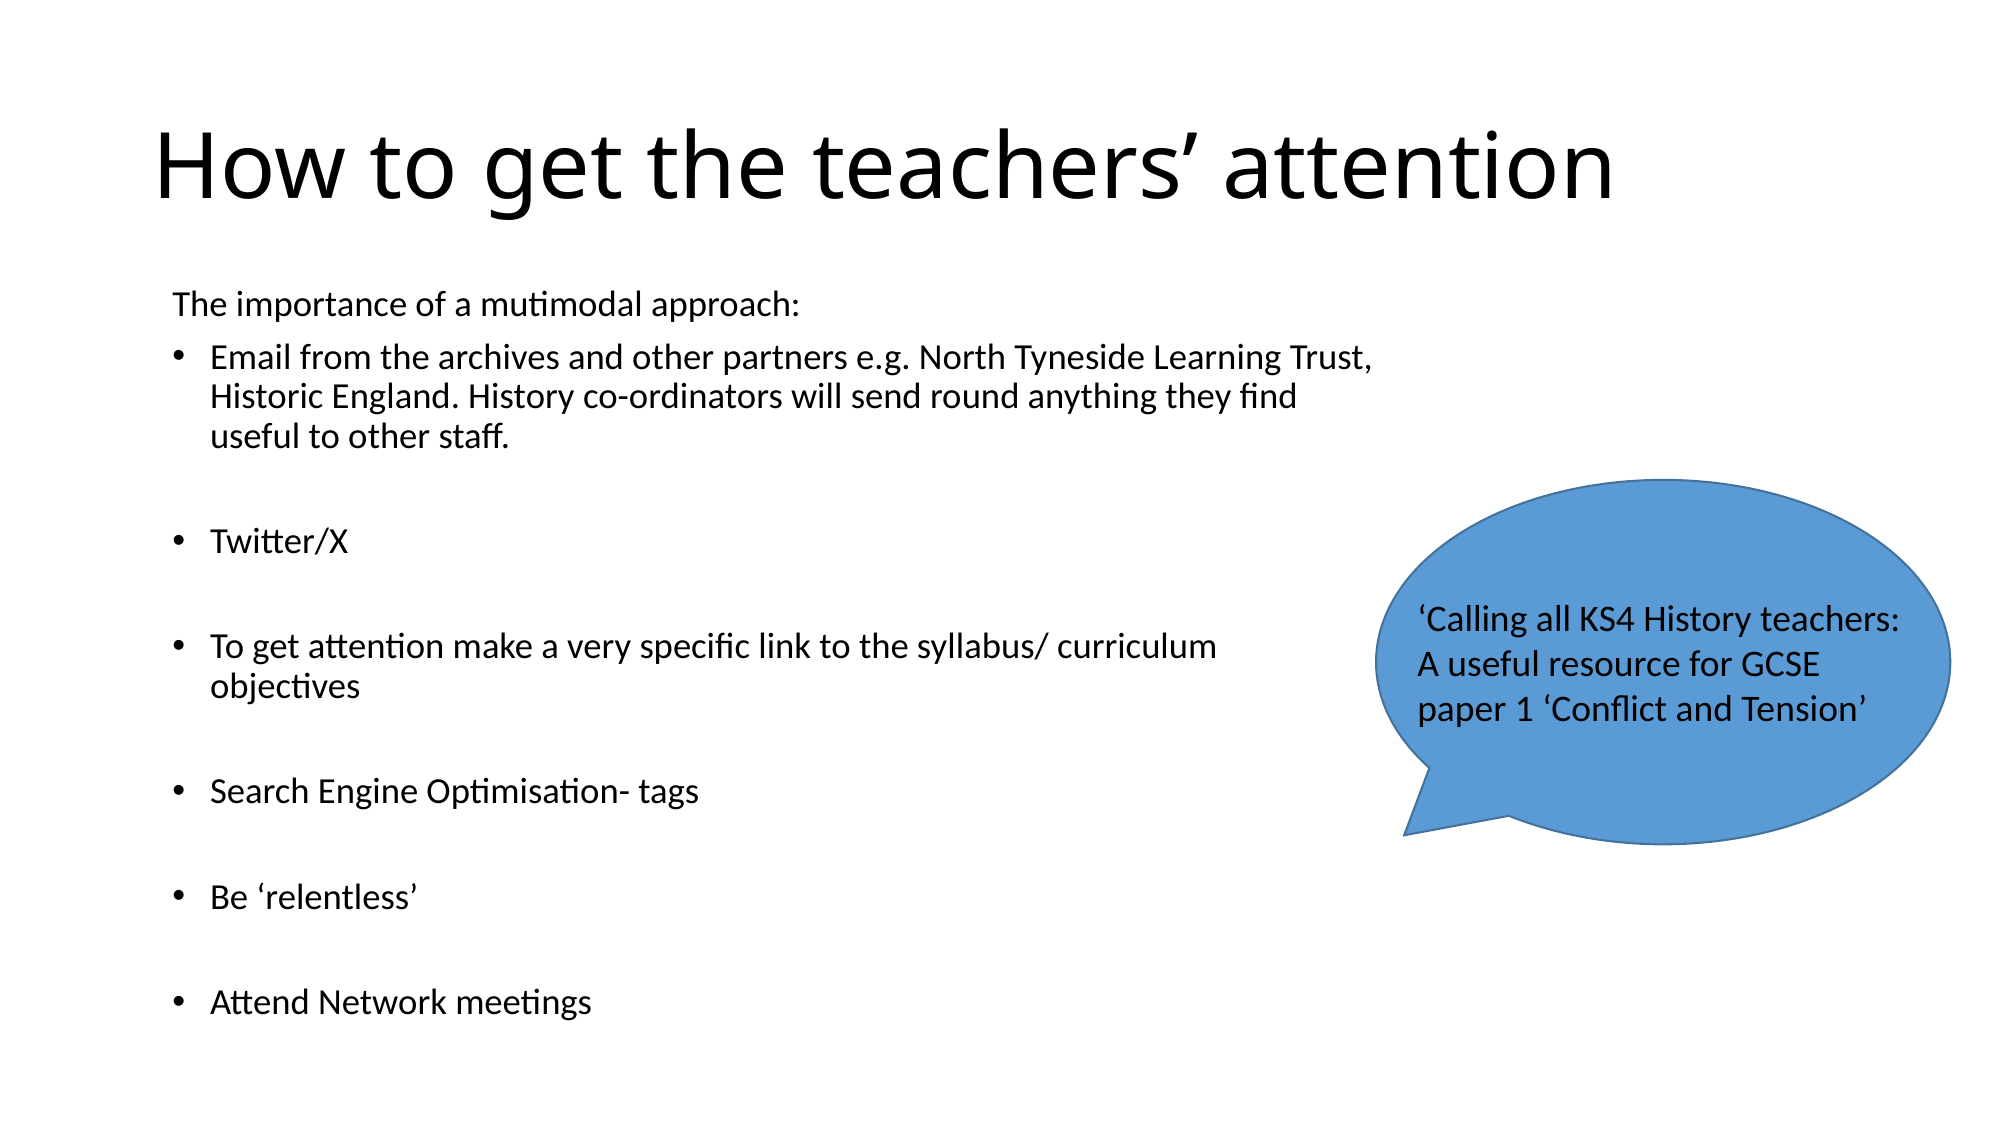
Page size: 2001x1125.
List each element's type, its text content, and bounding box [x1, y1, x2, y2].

text_box ‘Calling all KS4 History teachers: A useful resource for GCSE paper 1 ‘Conflict and Tension’ [1402, 586, 1924, 737]
list The importance of a mutimodal approach: Email from the archives and other partners e.g. North Tyneside Learning Trust, Historic England. History co-ordinators will send round anything they find useful to other staff. Twitter/X To get attention make a very specific link to the syllabus/ curriculum objectives Search Engine Optimisation- tags Be ‘relentless’ Attend Network meetings [157, 277, 1390, 1031]
text_box [1375, 478, 1952, 846]
title How to get the teachers’ attention [137, 59, 1863, 278]
